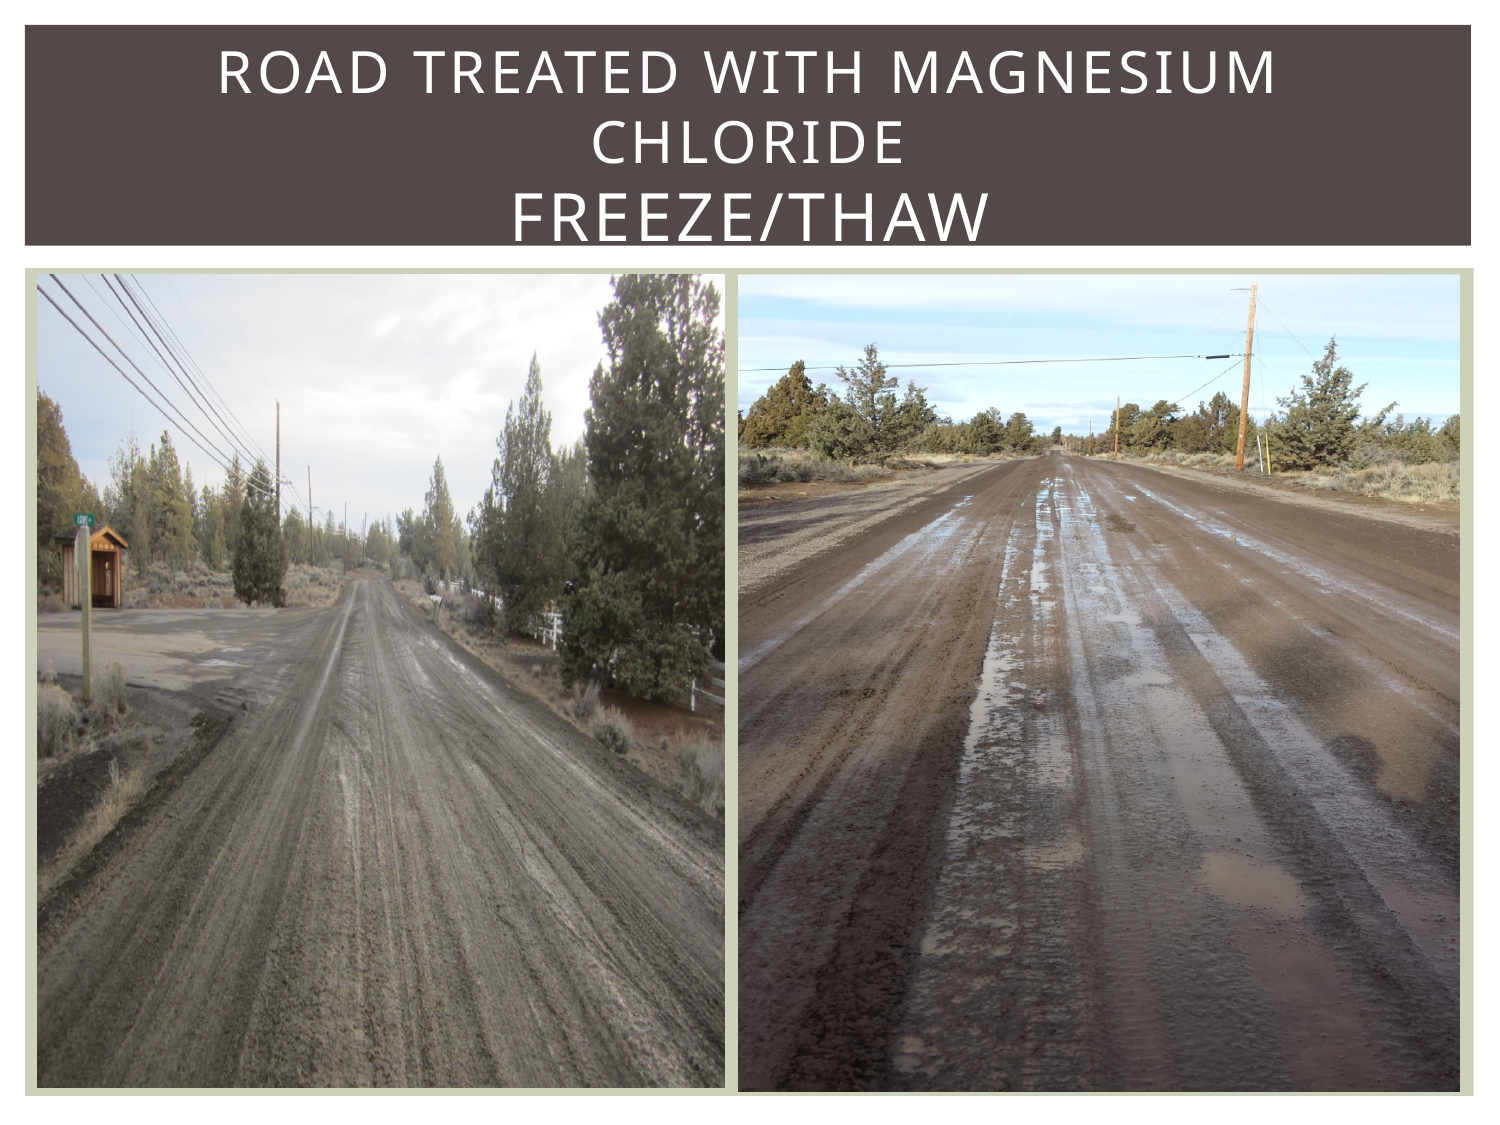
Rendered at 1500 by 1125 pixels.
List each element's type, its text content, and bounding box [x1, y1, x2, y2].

title Road treated with Magnesium Chloride freeze/thaw [62, 58, 1438, 232]
picture [36, 274, 1500, 1091]
